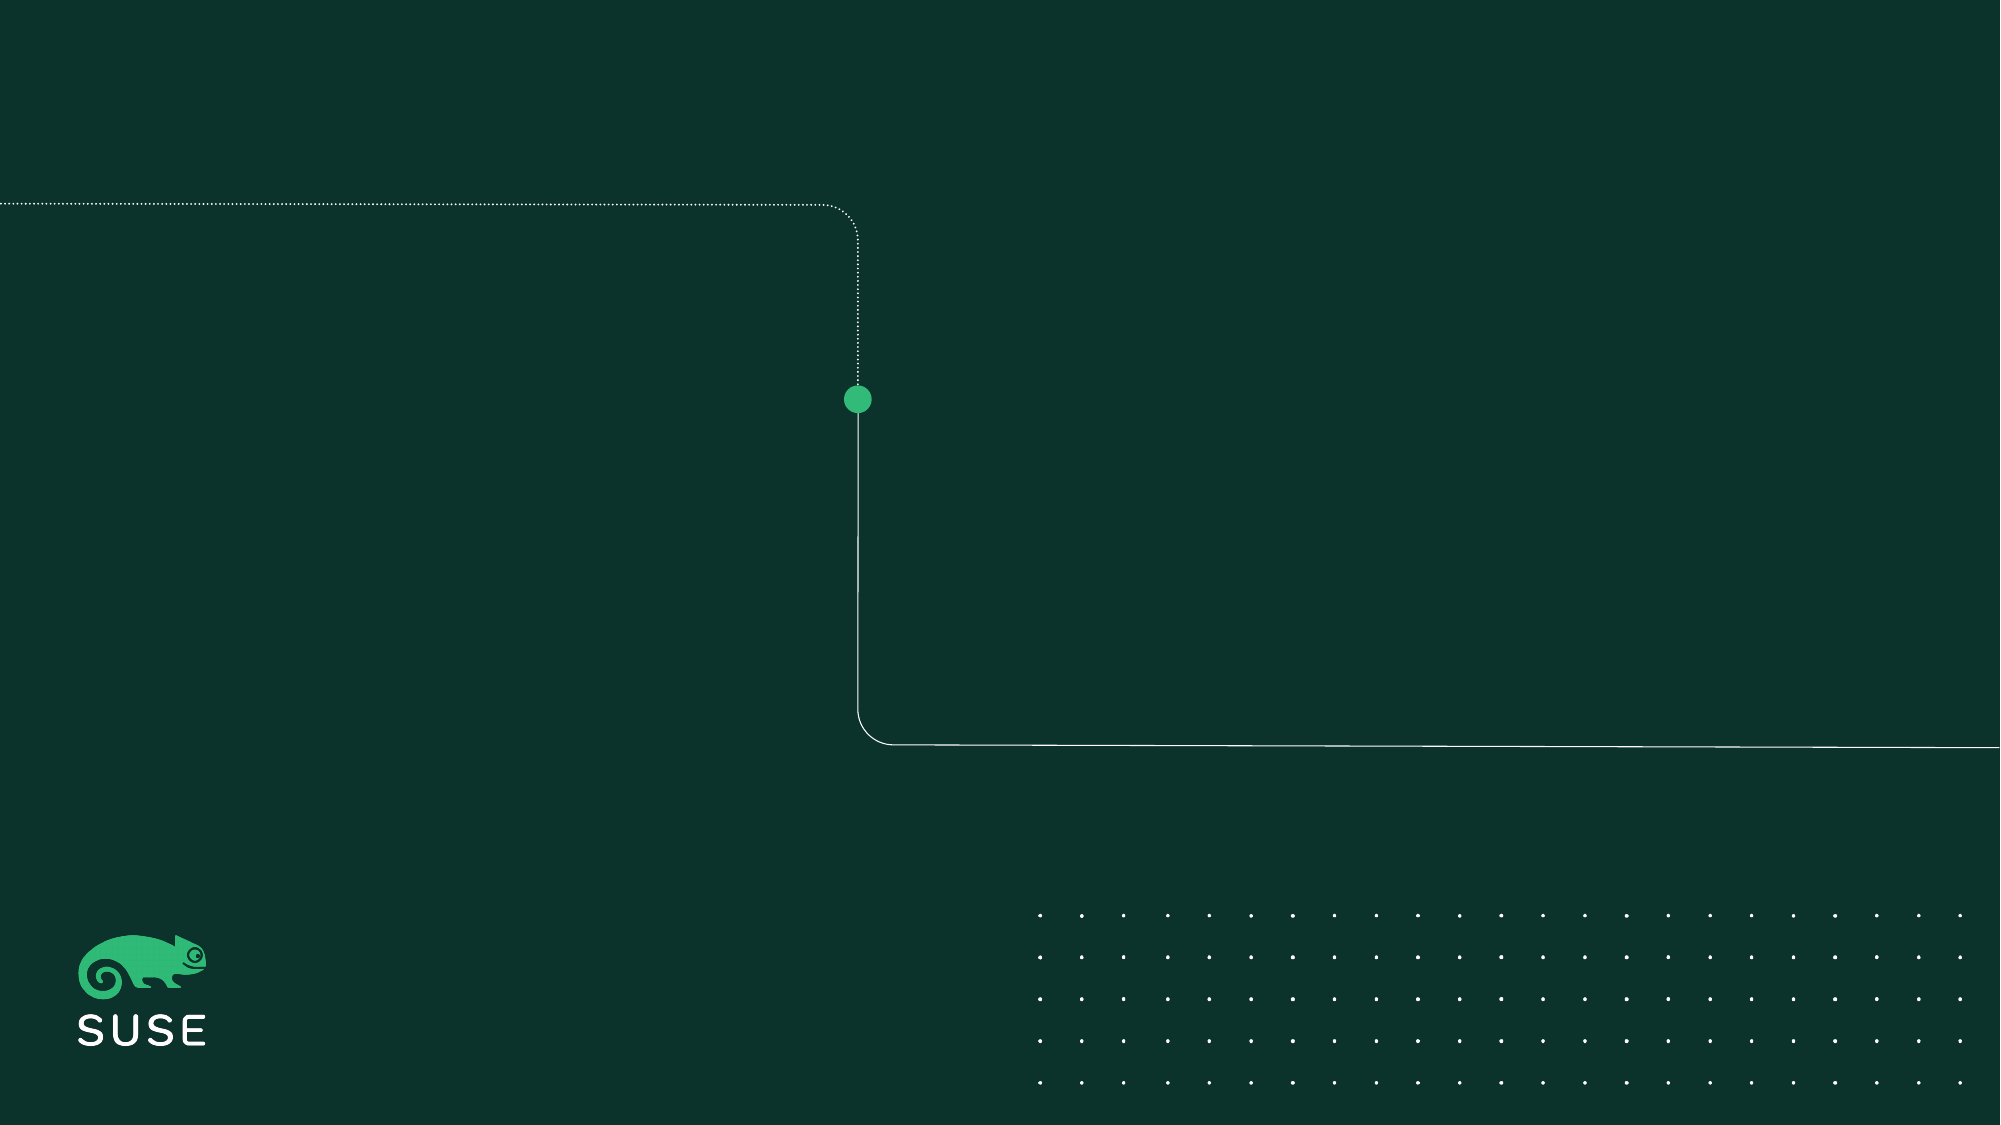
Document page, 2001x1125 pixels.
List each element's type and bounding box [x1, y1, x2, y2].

picture [1038, 913, 1962, 1085]
picture [48, 905, 236, 1077]
